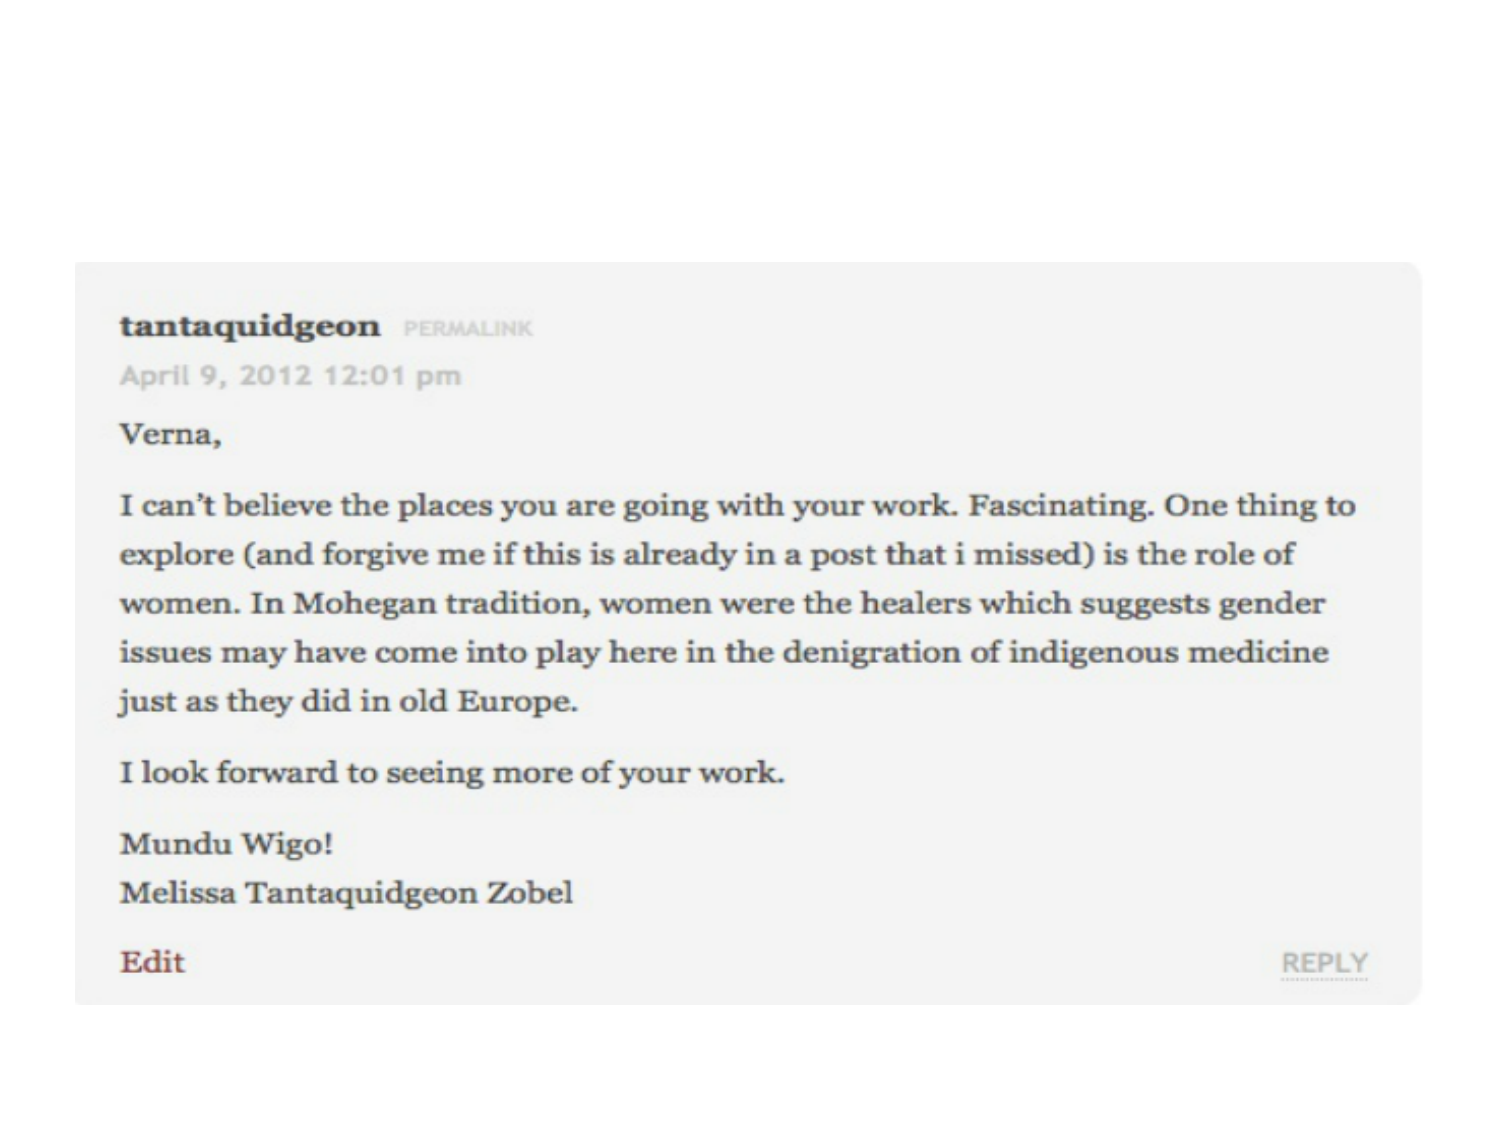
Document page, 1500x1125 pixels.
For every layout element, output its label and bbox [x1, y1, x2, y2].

list [74, 262, 1426, 1006]
